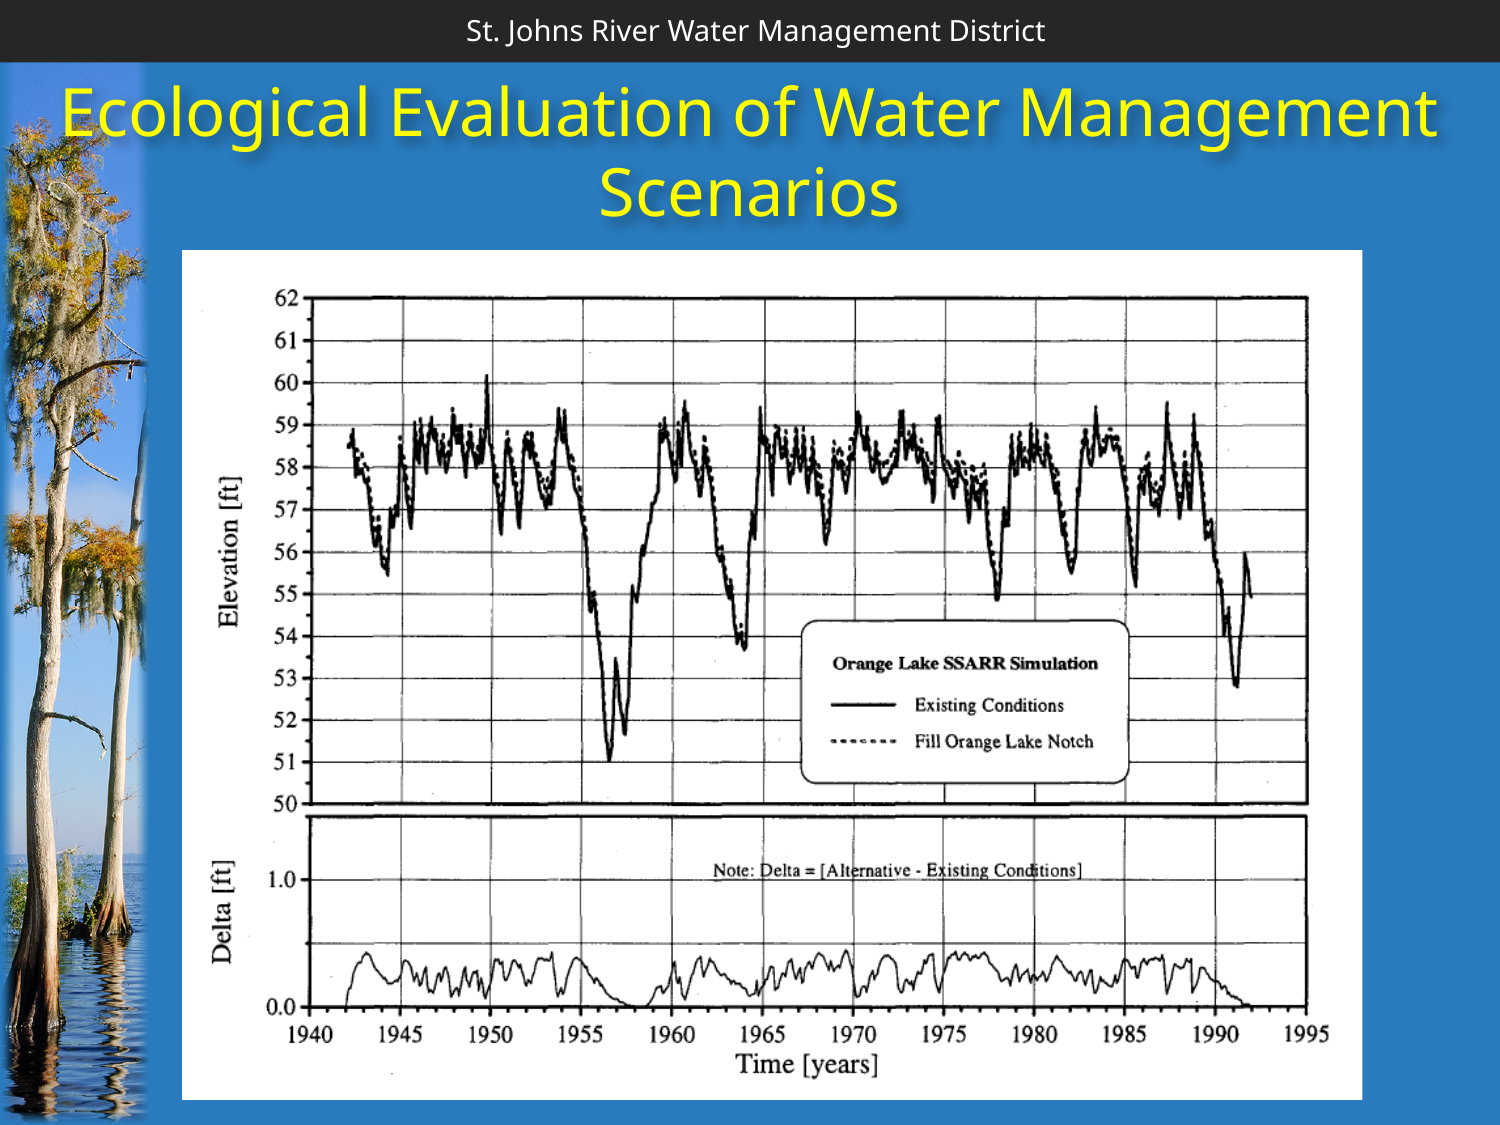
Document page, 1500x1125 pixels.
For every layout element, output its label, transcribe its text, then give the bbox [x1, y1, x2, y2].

text_box Ecological Evaluation of Water Management Scenarios [0, 62, 1500, 238]
picture [181, 250, 1363, 1101]
picture [0, 238, 150, 1125]
